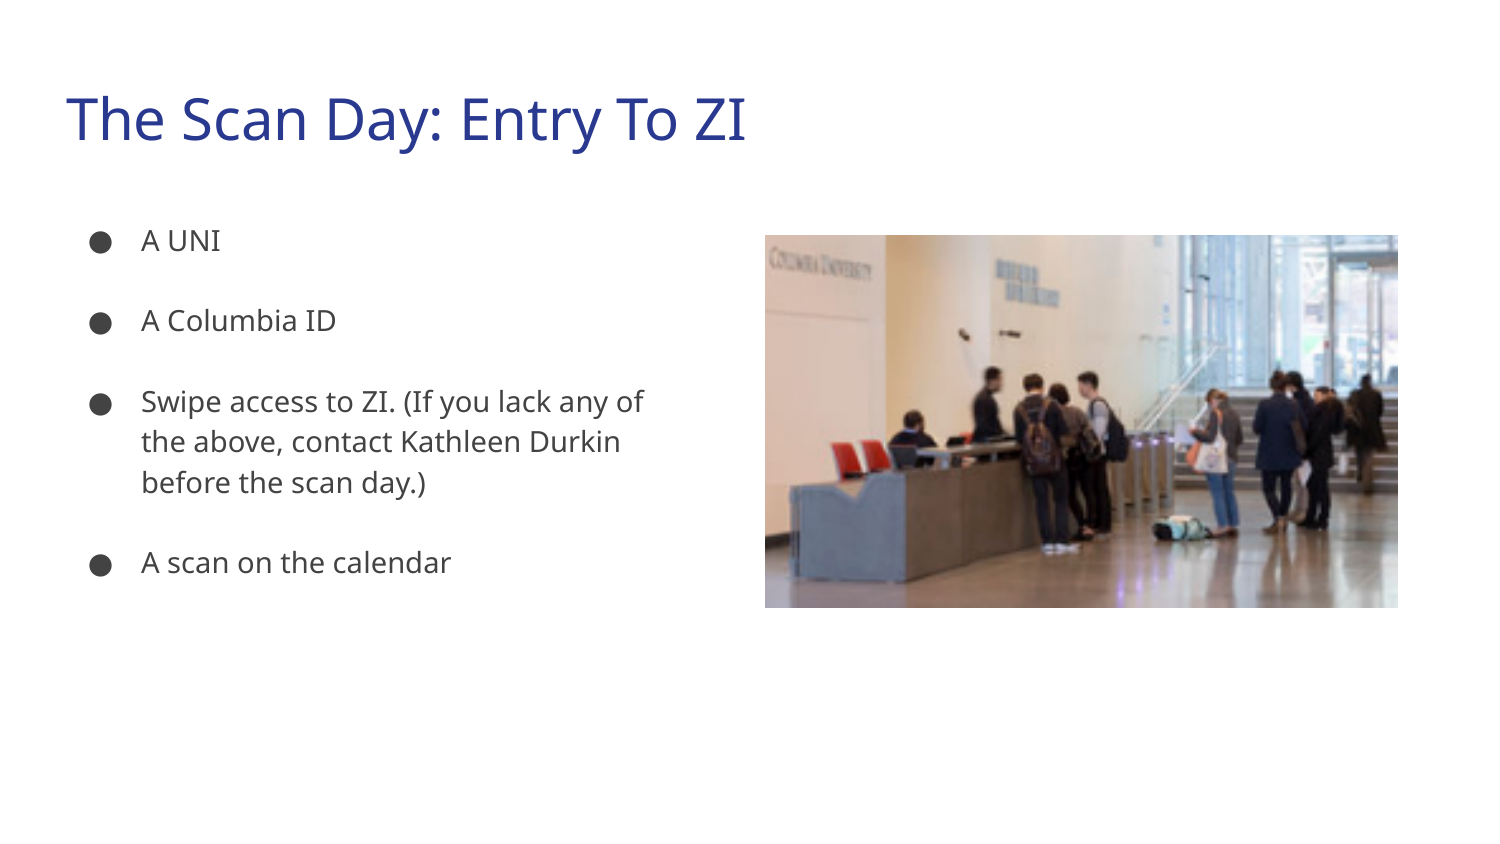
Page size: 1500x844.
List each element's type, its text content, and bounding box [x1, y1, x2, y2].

picture [765, 235, 1398, 608]
title The Scan Day: Entry To ZI [51, 67, 1449, 167]
list A UNI A Columbia ID Swipe access to ZI. (If you lack any of the above, contact Kathleen Durkin before the scan day.) A scan on the calendar [51, 201, 708, 750]
